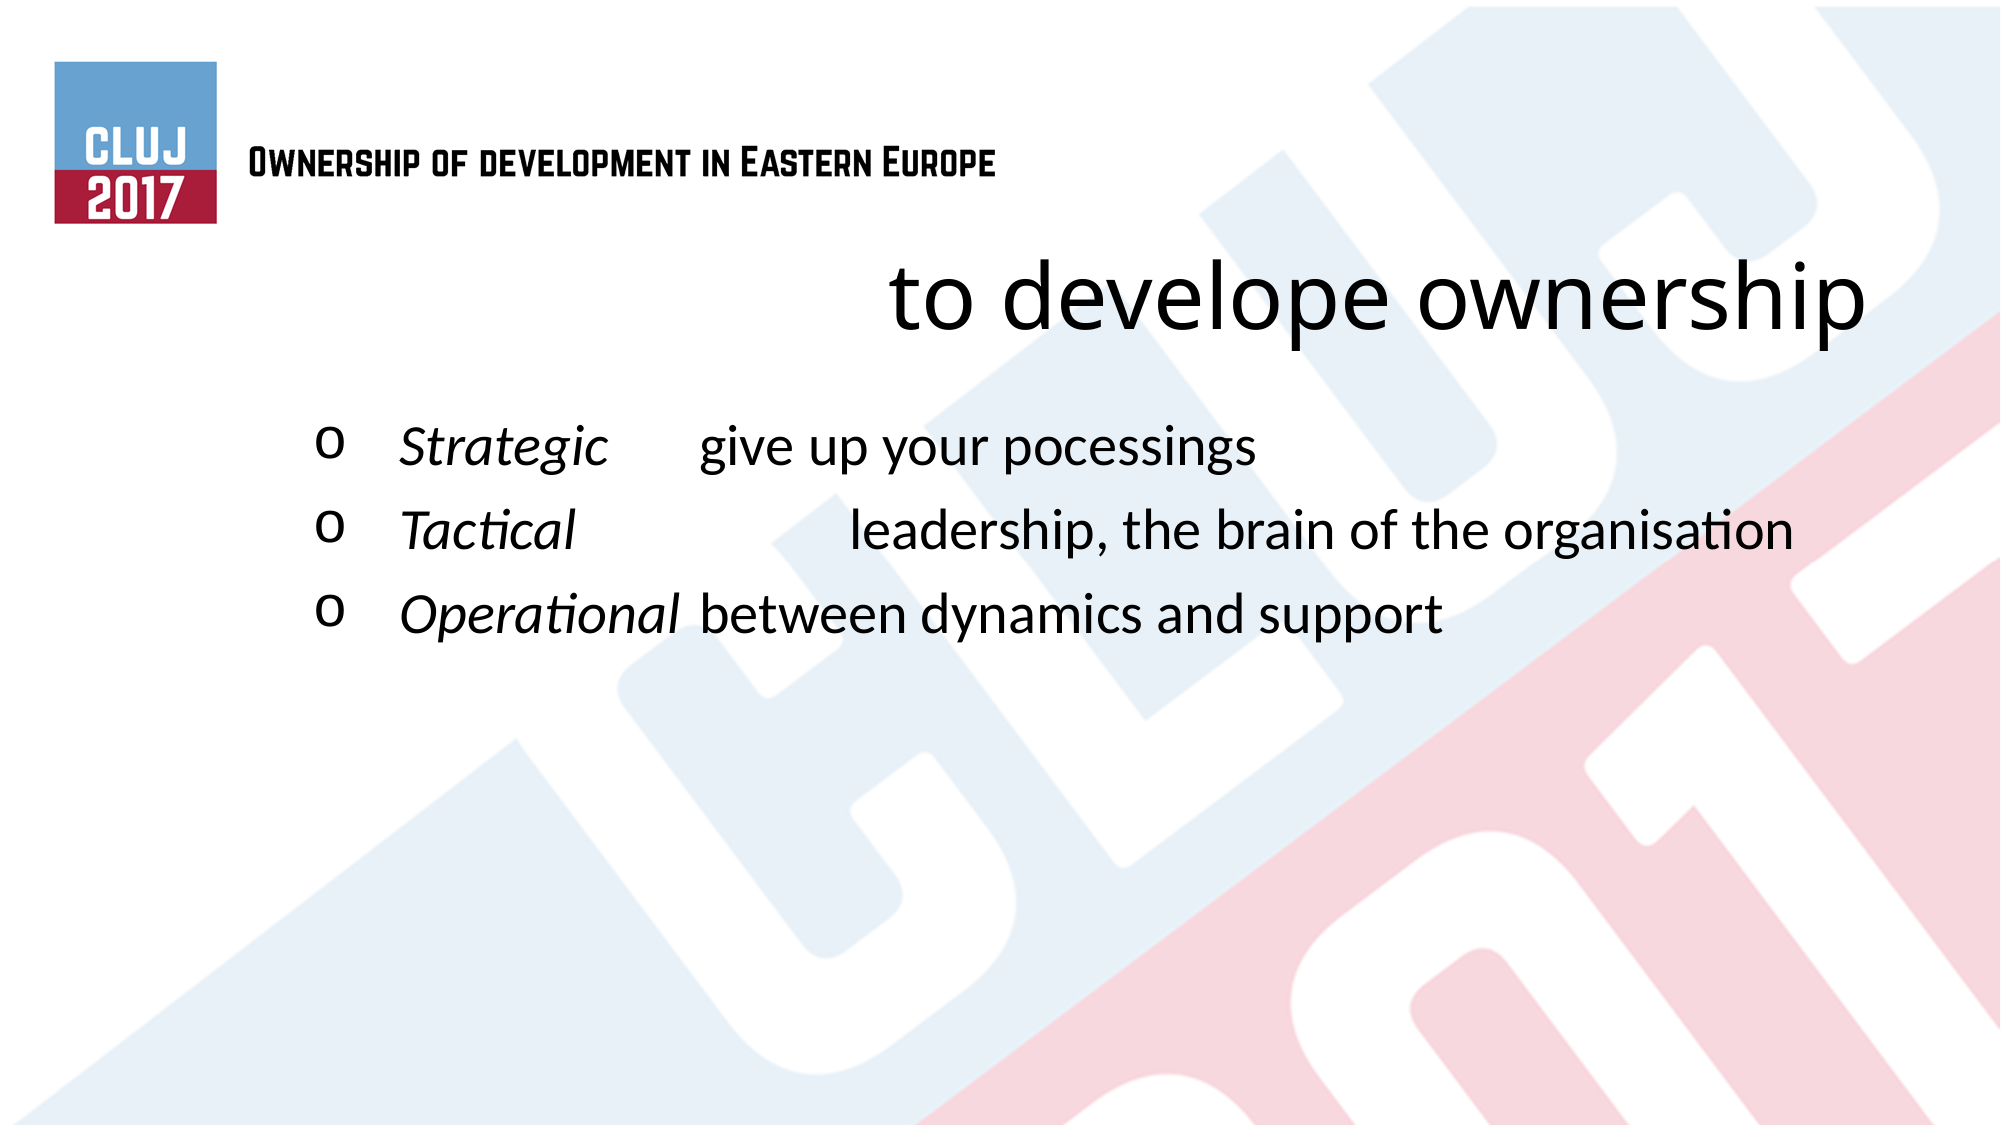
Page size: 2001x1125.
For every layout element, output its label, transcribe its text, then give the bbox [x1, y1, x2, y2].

list Strategic give up your pocessings Tactical leadership, the brain of the organisation Operational between dynamics and support [282, 407, 1888, 1039]
picture [0, 0, 2001, 1125]
title to develope ownership [159, 190, 1885, 409]
